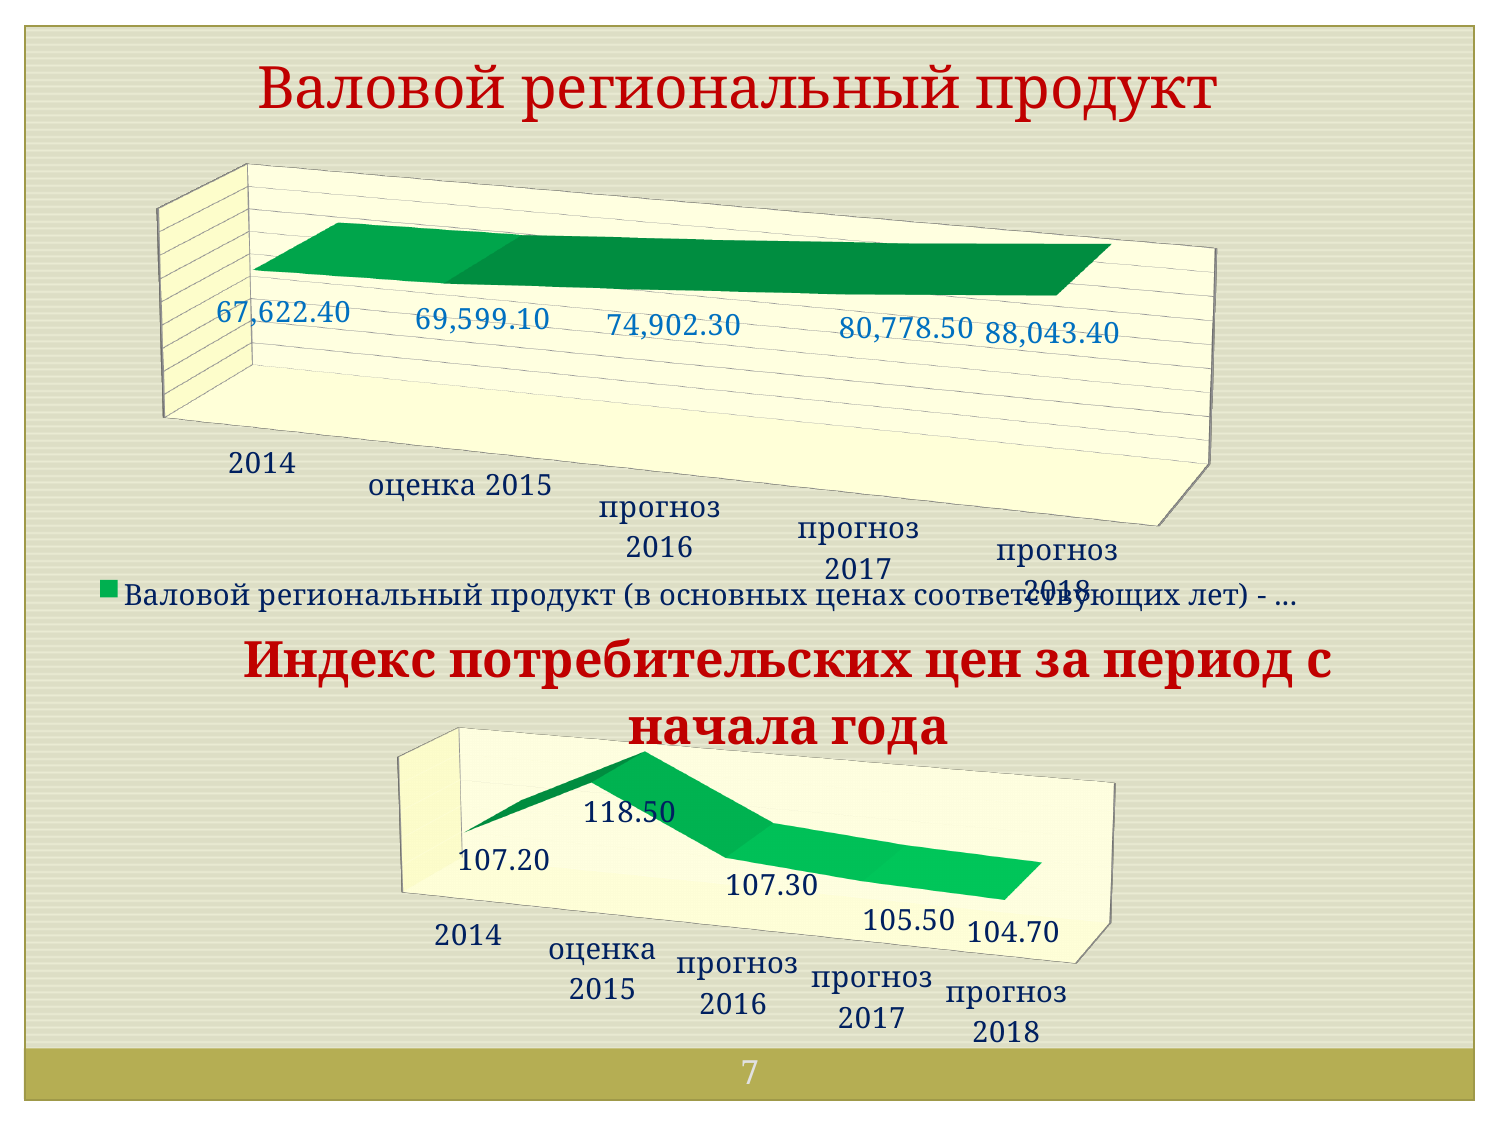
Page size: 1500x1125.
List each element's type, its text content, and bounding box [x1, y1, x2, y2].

text_box Валовой региональный продукт [52, 42, 1423, 128]
slide_number 7 [699, 1080, 800, 1110]
chart [40, 160, 1494, 1071]
